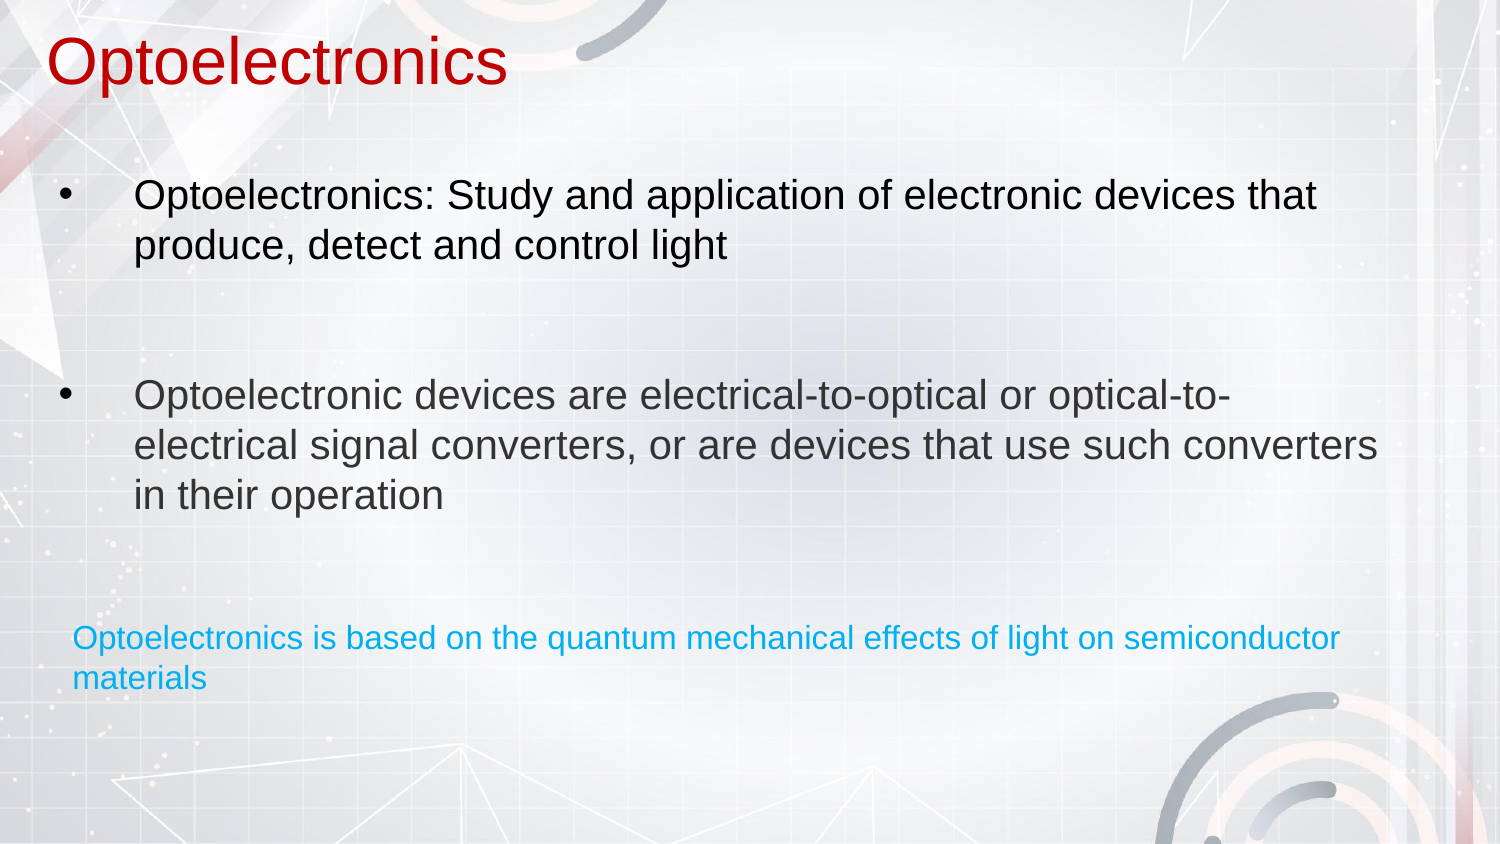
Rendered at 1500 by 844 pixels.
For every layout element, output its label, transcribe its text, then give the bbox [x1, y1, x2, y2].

text_box Optoelectronics is based on the quantum mechanical effects of light on semiconductor materials [57, 608, 1393, 704]
title Optoelectronics [31, 14, 1037, 113]
picture [0, 0, 1500, 844]
text_box Optoelectronics: Study and application of electronic devices that produce, detect and control light Optoelectronic devices are electrical-to-optical or optical-to-electrical signal converters, or are devices that use such converters in their operation [43, 160, 1407, 626]
